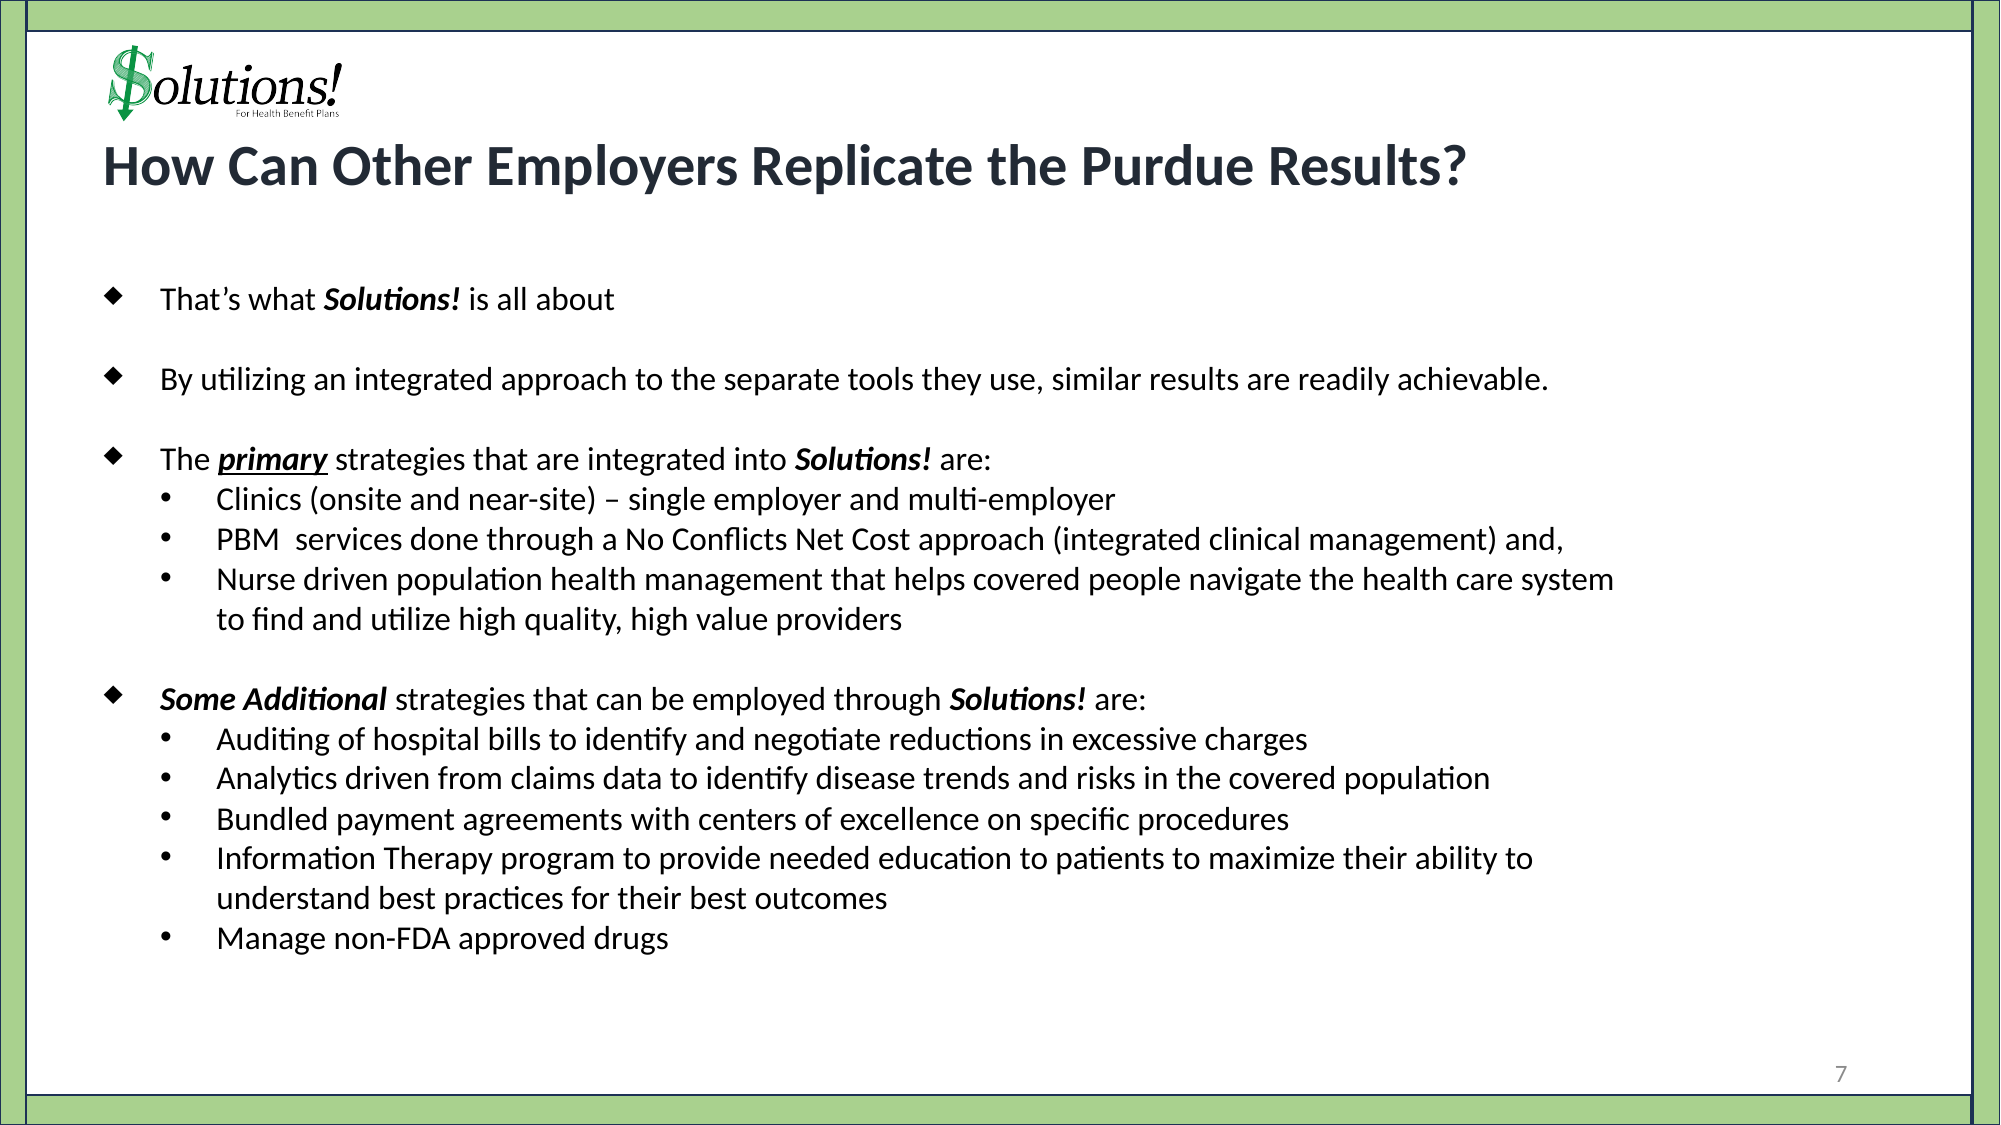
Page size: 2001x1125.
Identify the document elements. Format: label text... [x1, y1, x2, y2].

slide_number 7 [1412, 1042, 1863, 1094]
picture [108, 45, 349, 129]
text_box [0, 0, 27, 1125]
text_box [1971, 0, 2000, 1125]
text_box [27, 0, 1971, 32]
text_box That’s what Solutions! is all about By utilizing an integrated approach to the separate tools they use, similar results are readily achievable. The primary strategies that are integrated into Solutions! are: Clinics (onsite and near-site) – single employer and multi-employer PBM services done through a No Conflicts Net Cost approach (integrated clinical management) and, Nurse driven population health management that helps covered people navigate the health care system to find and utilize high quality, high value providers Some Additional strategies that can be employed through Solutions! are: Auditing of hospital bills to identify and negotiate reductions in excessive charges Analytics driven from claims data to identify disease trends and risks in the covered population Bundled payment agreements with centers of excellence on specific procedures Information Therapy program to provide needed education to patients to maximize their ability to understand best practices for their best outcomes Manage non-FDA approved drugs [89, 270, 1641, 1009]
text_box [25, 1094, 1972, 1125]
text_box How Can Other Employers Replicate the Purdue Results? [89, 127, 1606, 206]
